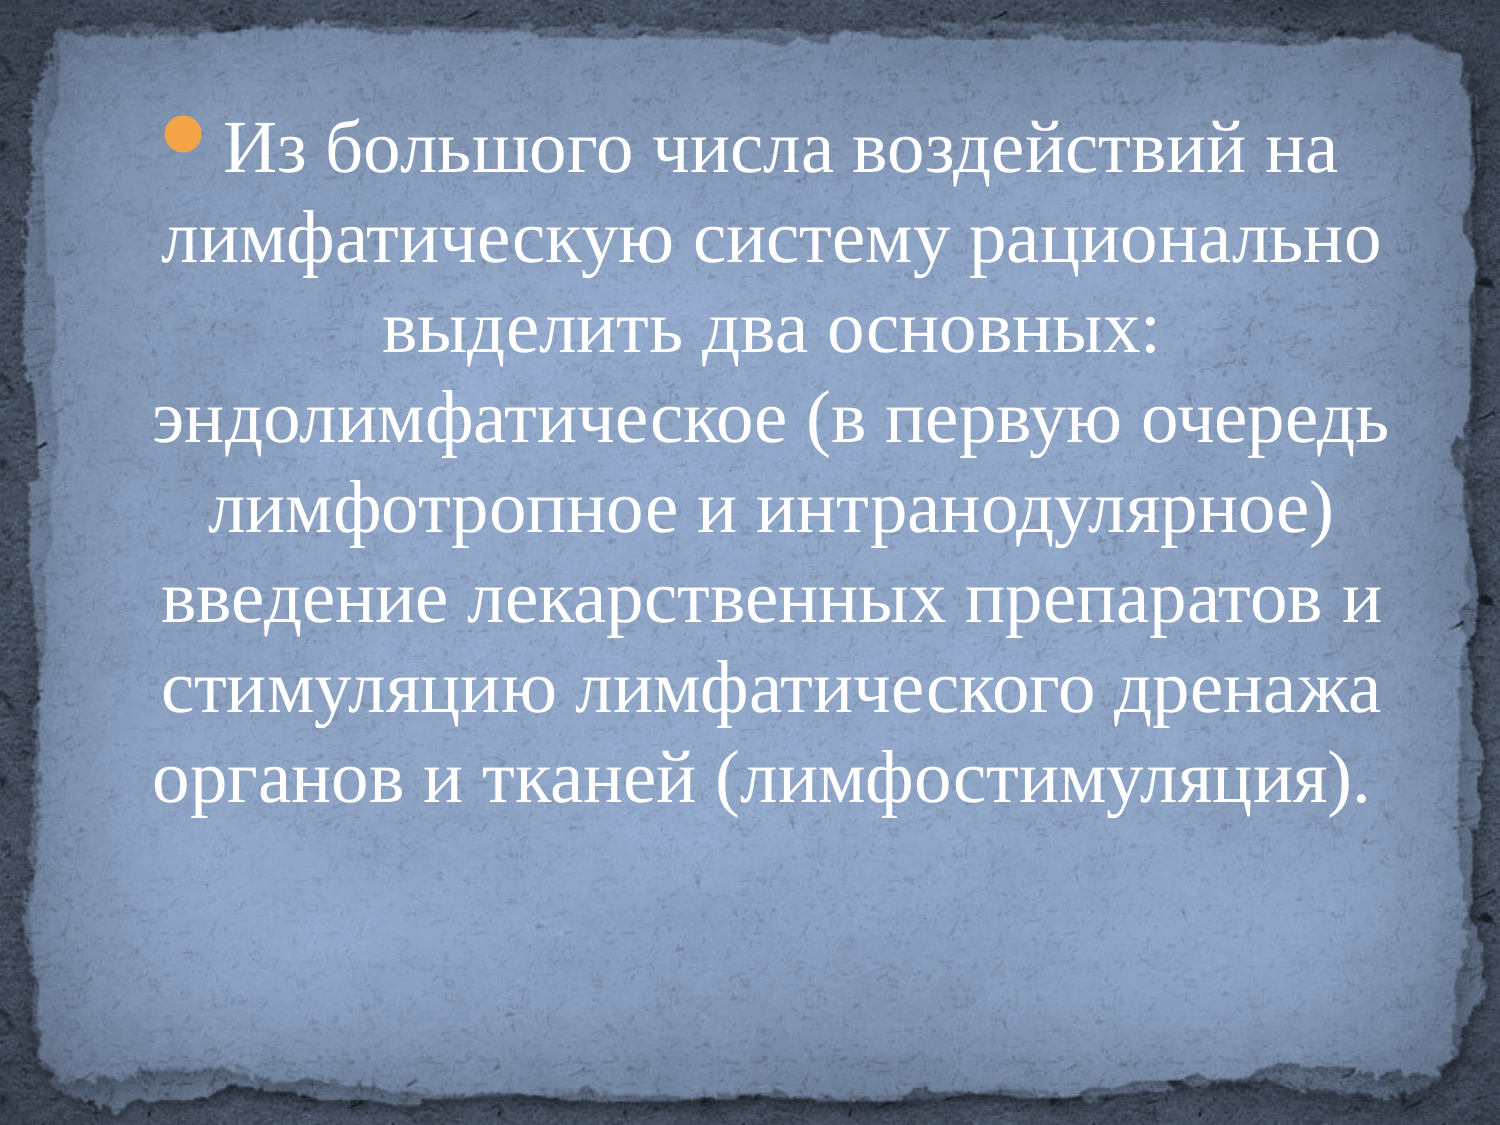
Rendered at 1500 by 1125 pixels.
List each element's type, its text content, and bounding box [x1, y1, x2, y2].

list Из большого числа воздействий на лимфатическую систему рационально выделить два основных: эндолимфатическое (в первую очередь лимфотропное и интранодулярное) введение лекарственных препаратов и стимуляцию лимфатического дренажа органов и тканей (лимфостимуляция). [75, 90, 1425, 1059]
